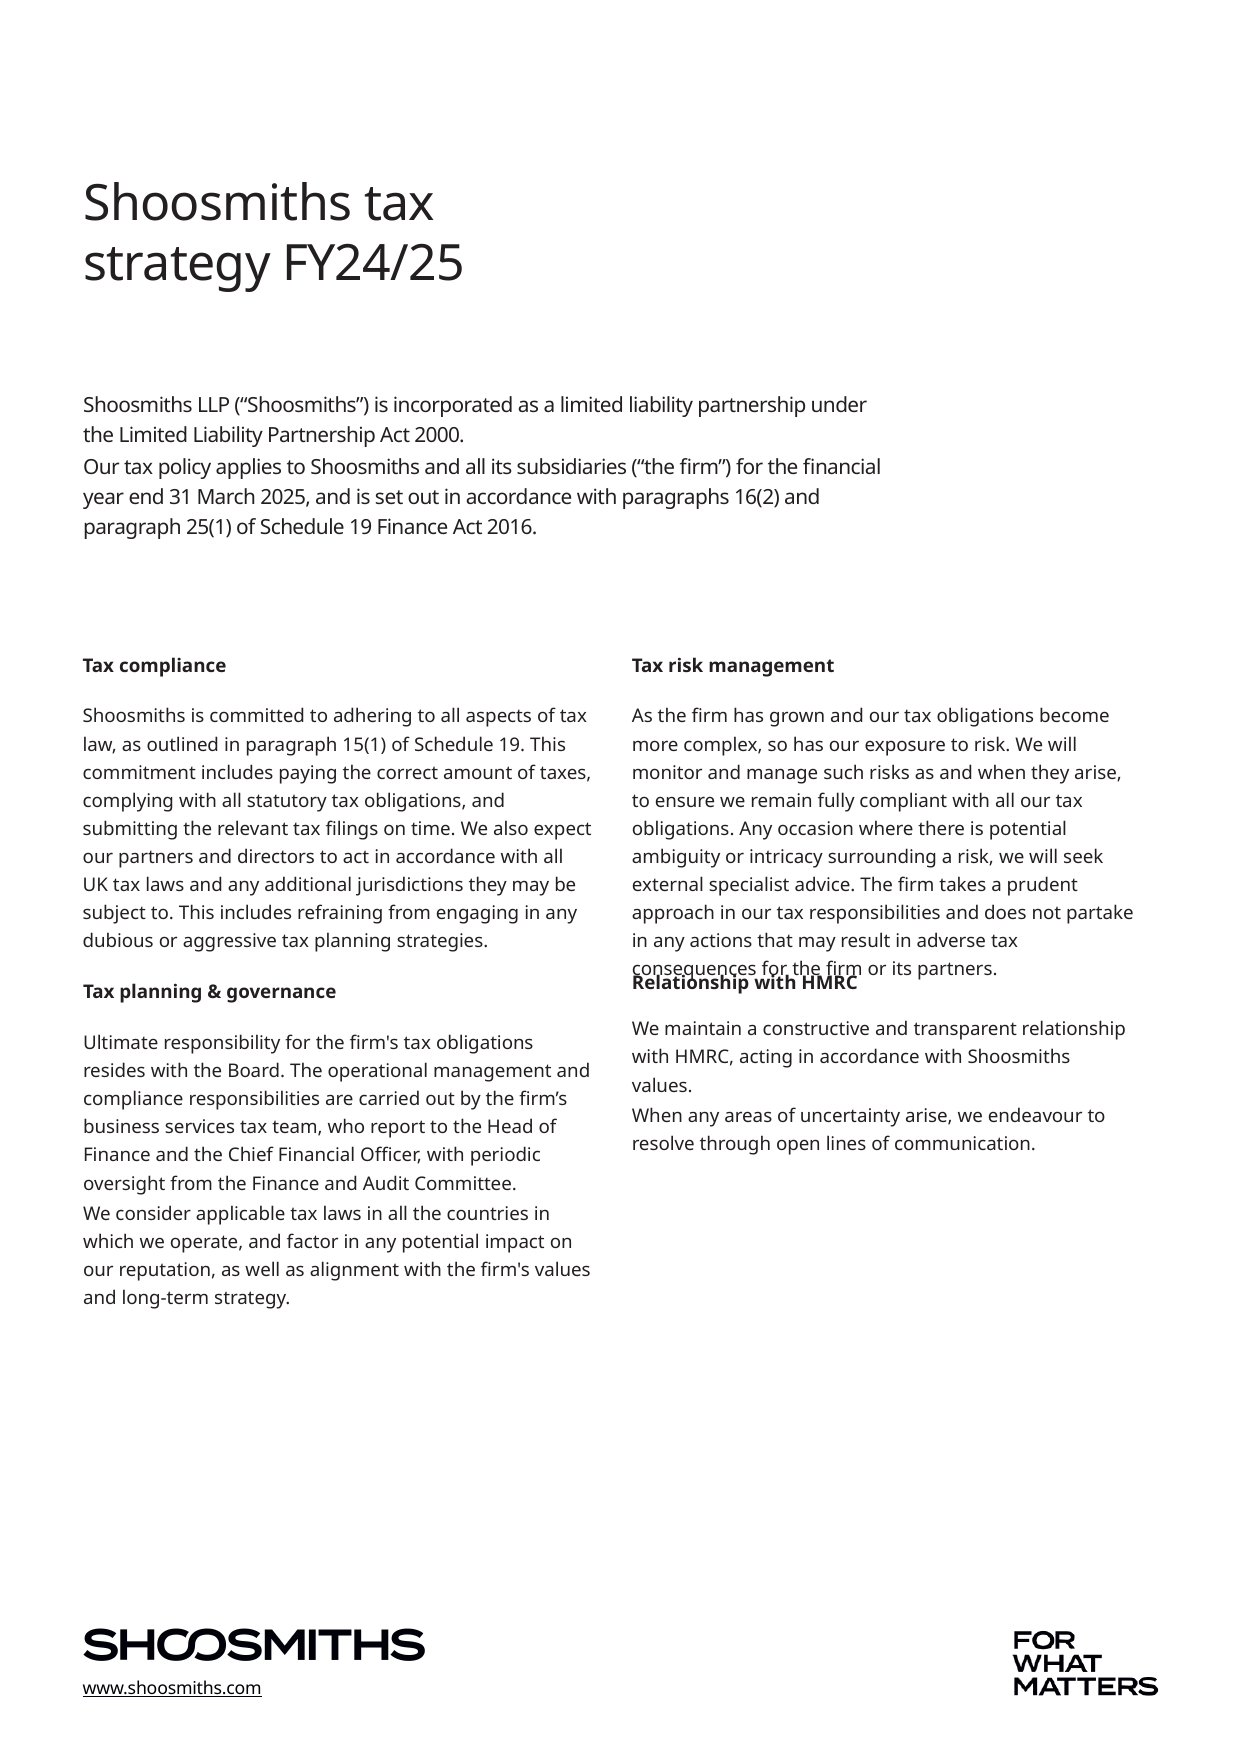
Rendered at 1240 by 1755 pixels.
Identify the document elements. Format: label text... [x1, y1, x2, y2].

picture [82, 1627, 426, 1662]
title Shoosmiths tax strategy FY24/25 [80, 105, 517, 464]
text_box We maintain a constructive and transparent relationship with HMRC, acting in accordance with Shoosmiths values. When any areas of uncertainty arise, we endeavour to resolve through open lines of communication. [629, 1009, 1130, 1155]
text_box Tax compliance [80, 651, 593, 676]
text_box Tax planning & governance [81, 977, 593, 1003]
text_box Tax risk management [629, 651, 1162, 676]
text_box Shoosmiths is committed to adhering to all aspects of tax law, as outlined in paragraph 15(1) of Schedule 19. This commitment includes paying the correct amount of taxes, complying with all statutory tax obligations, and submitting the relevant tax filings on time. We also expect our partners and directors to act in accordance with all UK tax laws and any additional jurisdictions they may be subject to. This includes refraining from engaging in any dubious or aggressive tax planning strategies. [80, 696, 593, 952]
text_box Ultimate responsibility for the firm's tax obligations resides with the Board. The operational management and compliance responsibilities are carried out by the firm’s business services tax team, who report to the Head of Finance and the Chief Financial Officer, with periodic oversight from the Finance and Audit Committee. We consider applicable tax laws in all the countries in which we operate, and factor in any potential impact on our reputation, as well as alignment with the firm's values and long-term strategy. [81, 1022, 593, 1309]
text_box As the firm has grown and our tax obligations become more complex, so has our exposure to risk. We will monitor and manage such risks as and when they arise, to ensure we remain fully compliant with all our tax obligations. Any occasion where there is potential ambiguity or intricacy surrounding a risk, we will seek external specialist advice. The firm takes a prudent approach in our tax responsibilities and does not partake in any actions that may result in adverse tax consequences for the firm or its partners. [629, 696, 1142, 968]
text_box Shoosmiths LLP (“Shoosmiths”) is incorporated as a limited liability partnership under the Limited Liability Partnership Act 2000. Our tax policy applies to Shoosmiths and all its subsidiaries (“the firm”) for the financial year end 31 March 2025, and is set out in accordance with paragraphs 16(2) and paragraph 25(1) of Schedule 19 Finance Act 2016. [81, 384, 885, 539]
text_box Relationship with HMRC [629, 968, 1159, 994]
text_box www.shoosmiths.com [80, 1674, 287, 1702]
picture [1010, 1627, 1159, 1699]
